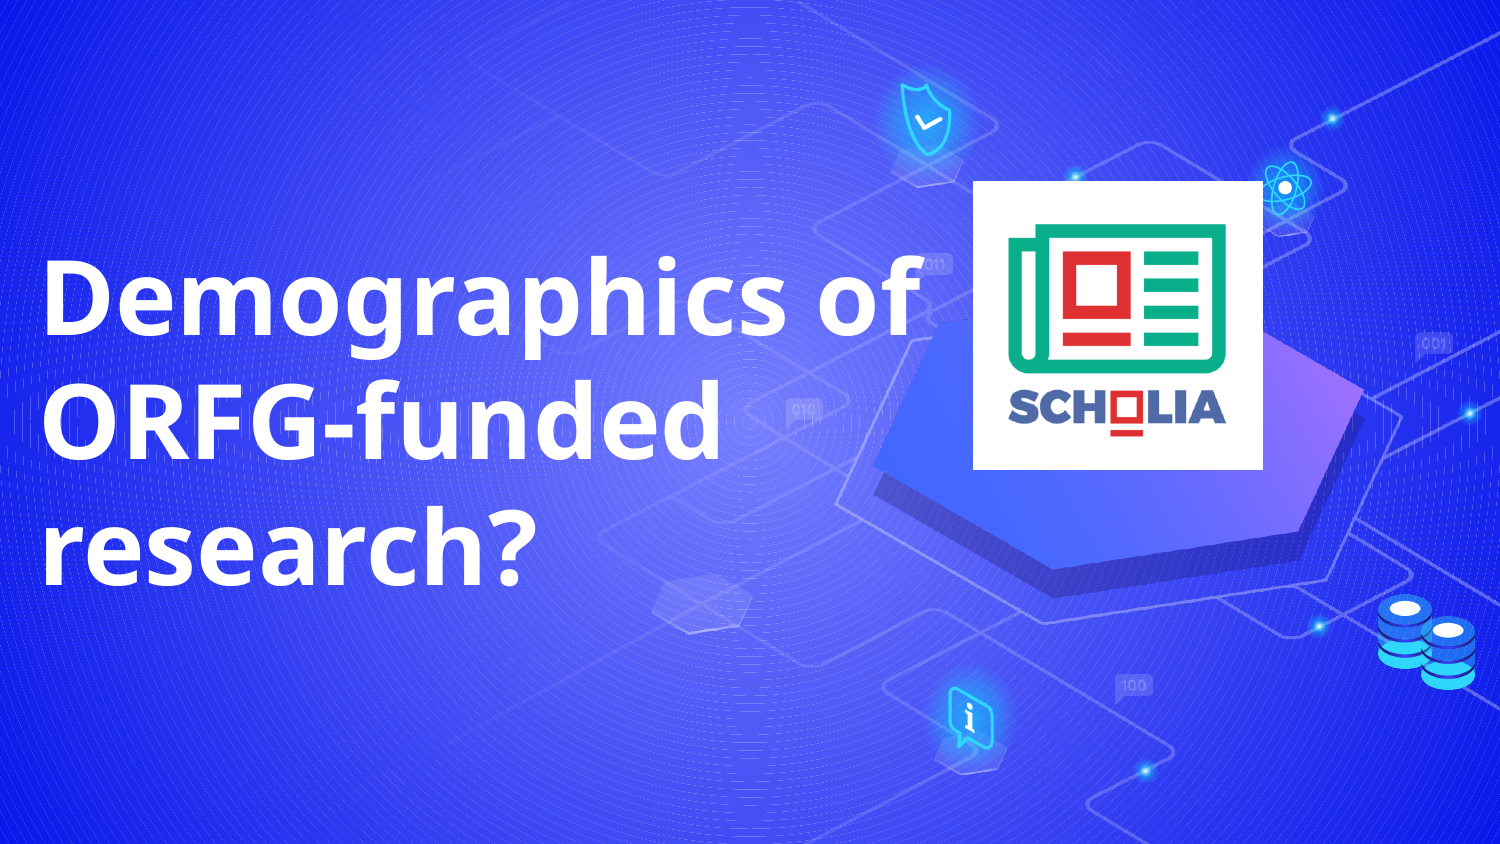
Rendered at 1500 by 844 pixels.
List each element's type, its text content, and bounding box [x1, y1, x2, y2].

picture [0, 0, 1500, 844]
title Demographics of ORFG-funded research? [38, 120, 932, 717]
